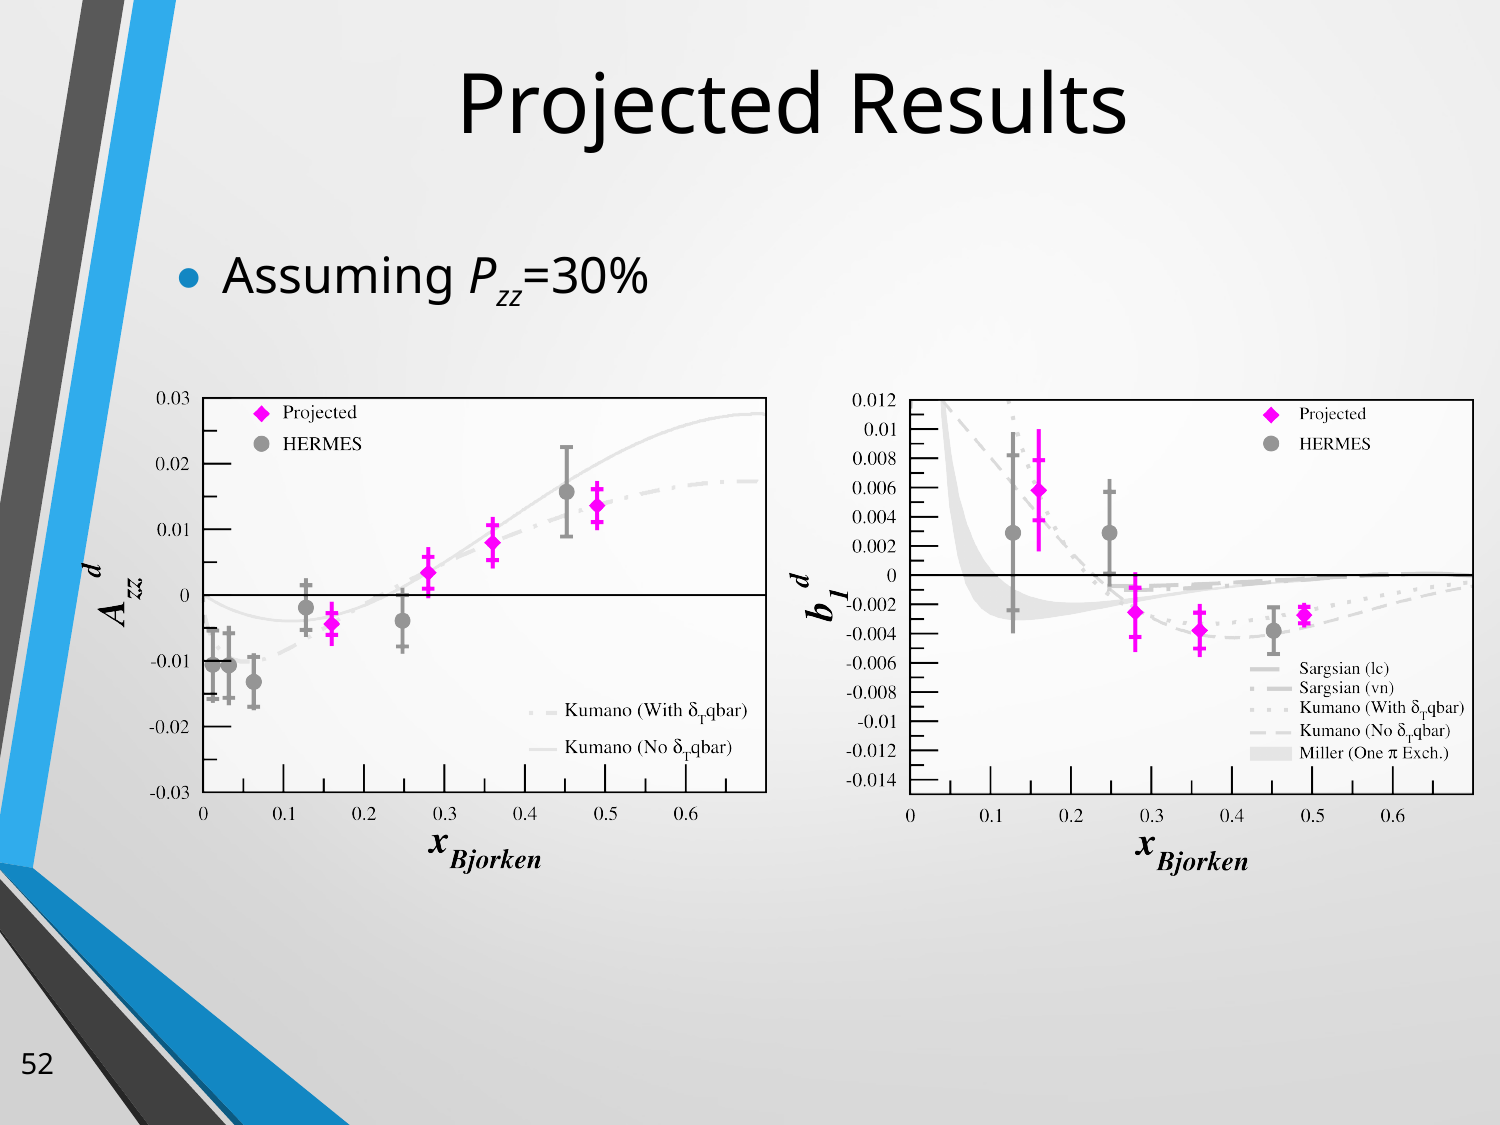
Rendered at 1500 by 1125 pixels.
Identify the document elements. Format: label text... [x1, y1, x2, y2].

title Projected Results [161, 37, 1425, 164]
picture [788, 392, 1475, 876]
list Assuming Pzz=30% [161, 216, 1425, 340]
slide_number 52 [0, 1035, 69, 1096]
picture [80, 390, 768, 874]
